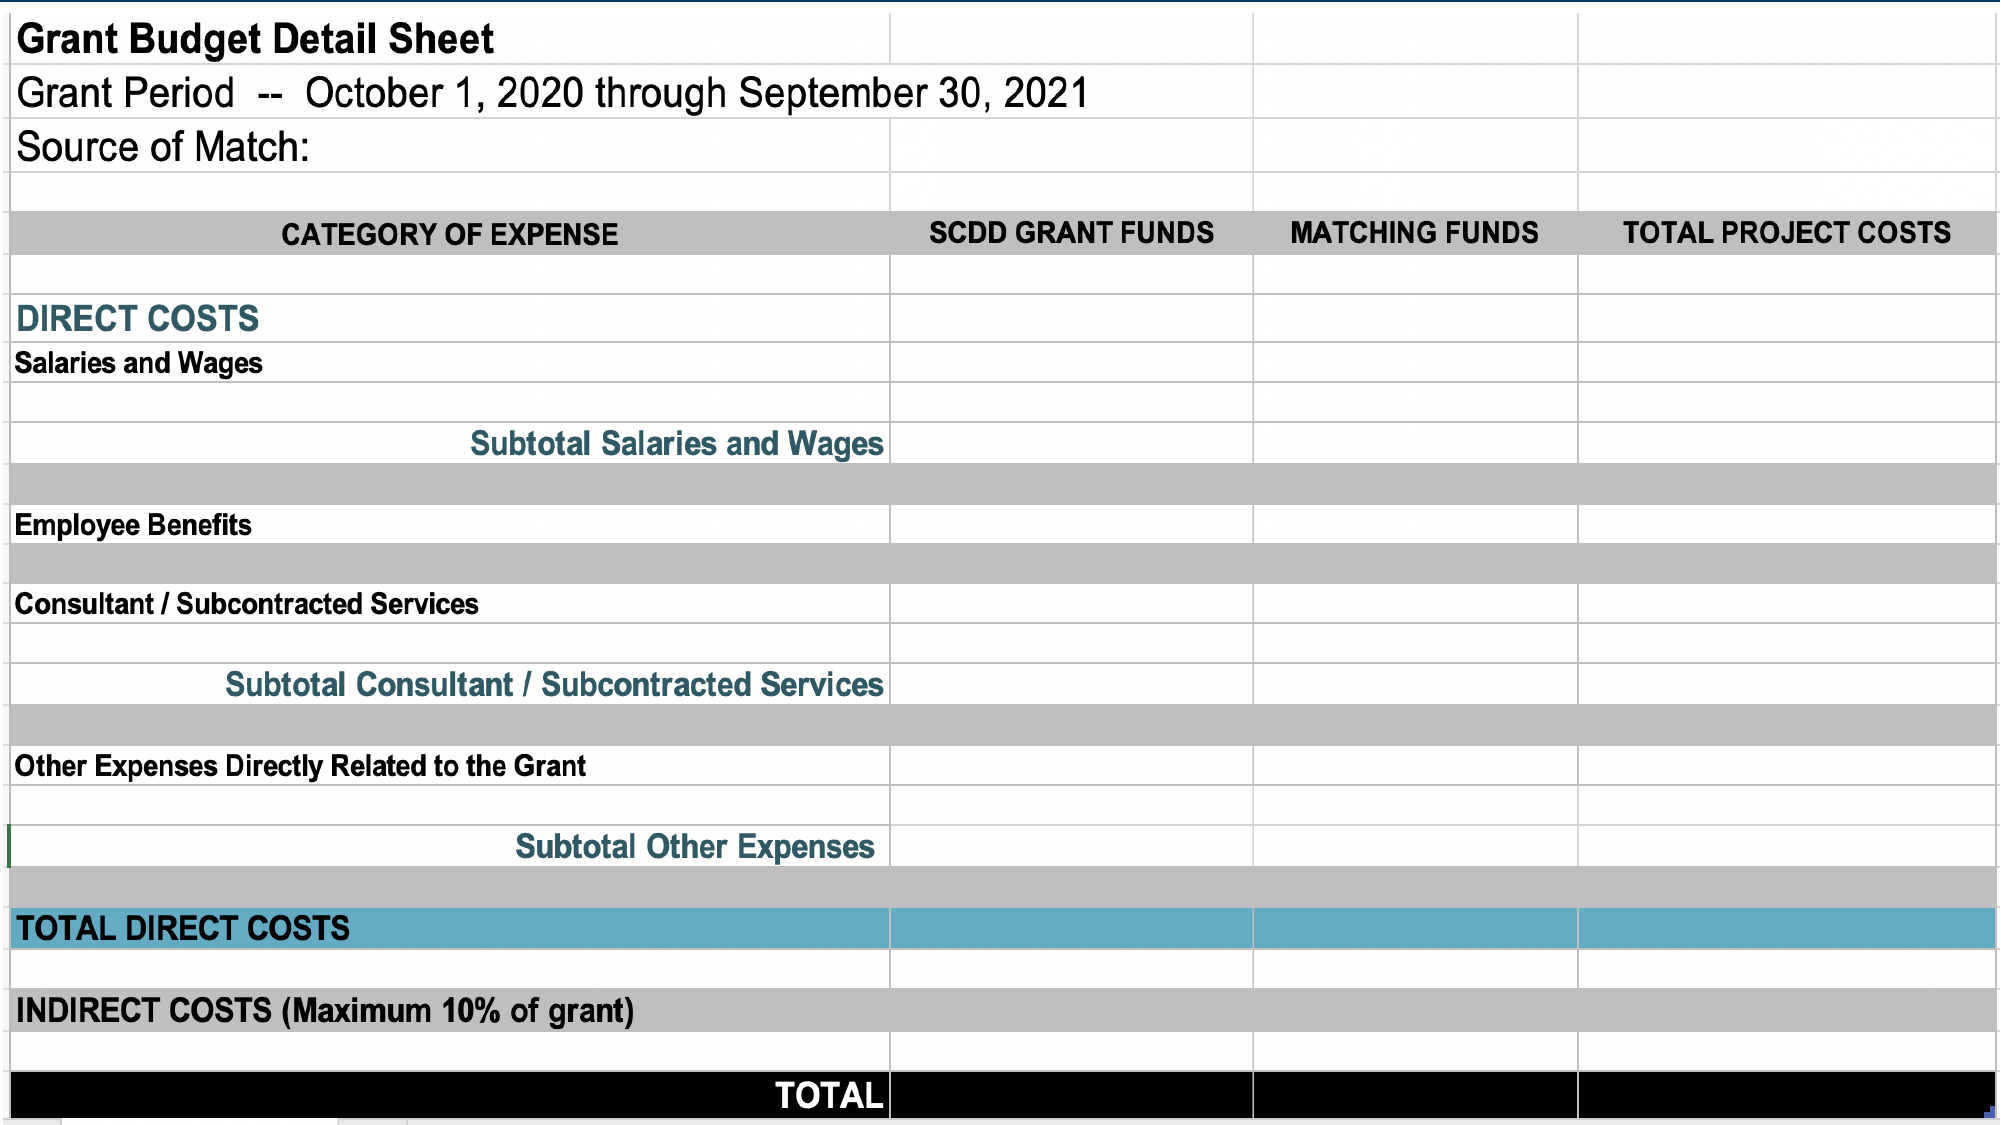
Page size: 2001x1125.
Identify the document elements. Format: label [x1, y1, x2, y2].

list [2, 12, 2000, 1125]
